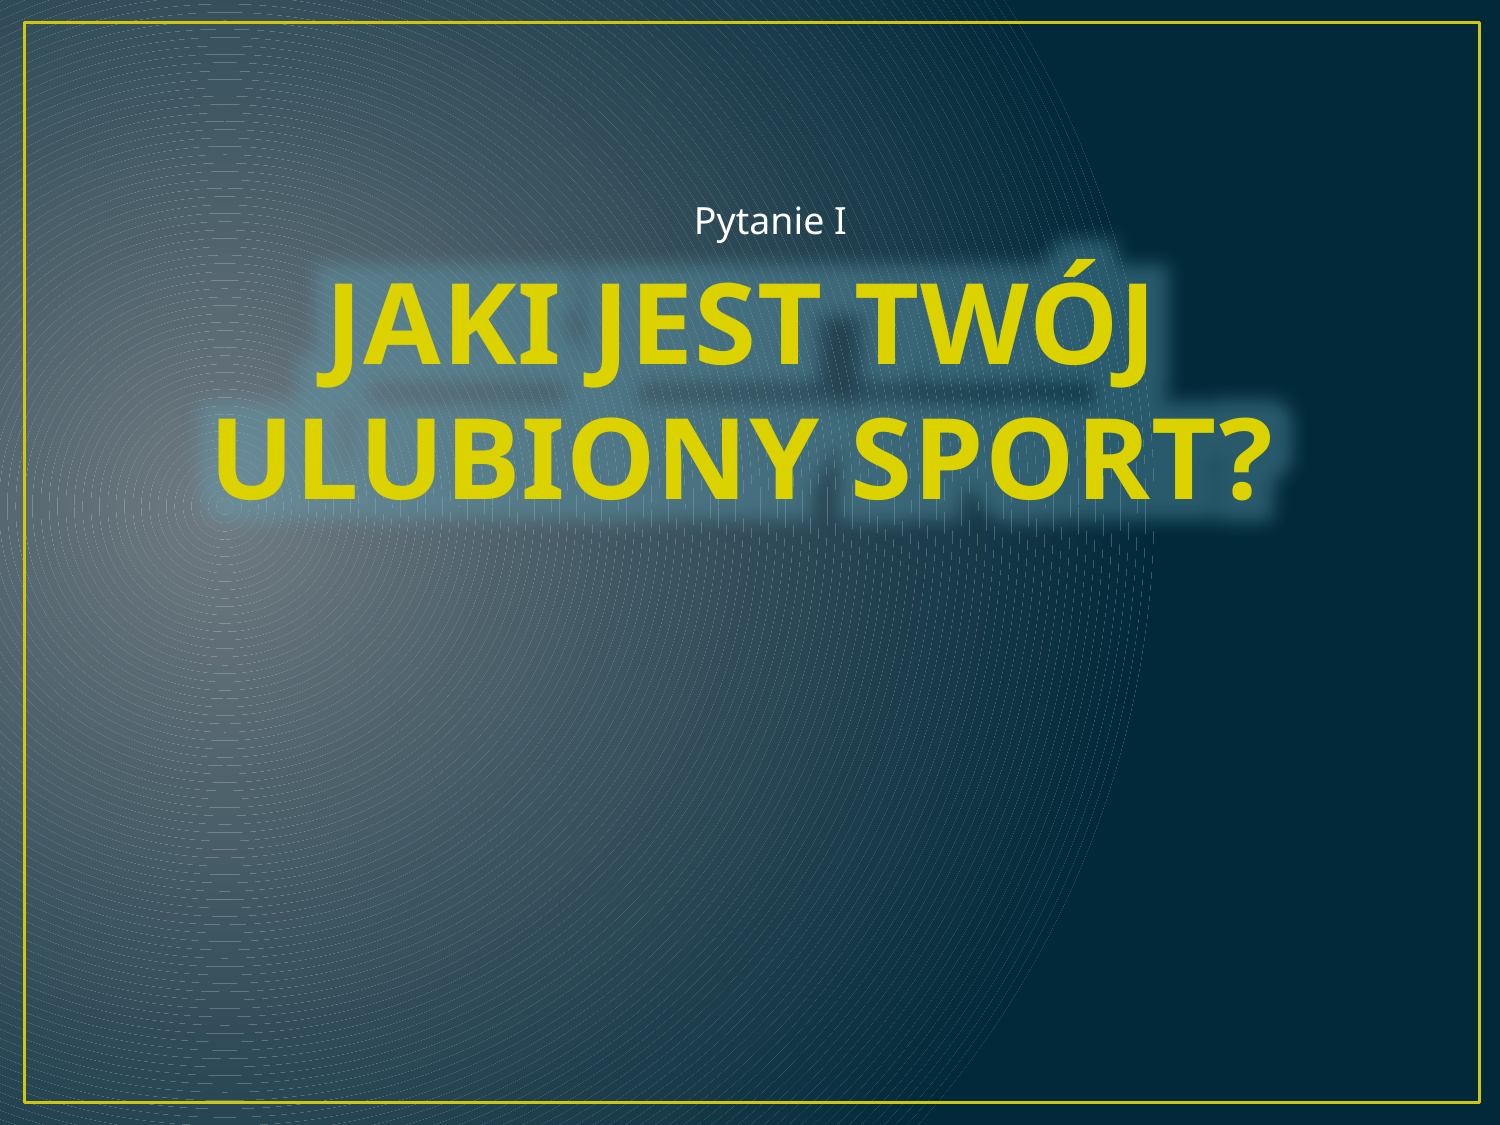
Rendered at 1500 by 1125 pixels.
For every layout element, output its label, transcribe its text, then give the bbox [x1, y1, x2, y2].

text_box JAKI JEST TWÓJ ULUBIONY SPORT? [41, 244, 1444, 530]
text_box Pytanie I [679, 189, 1188, 250]
